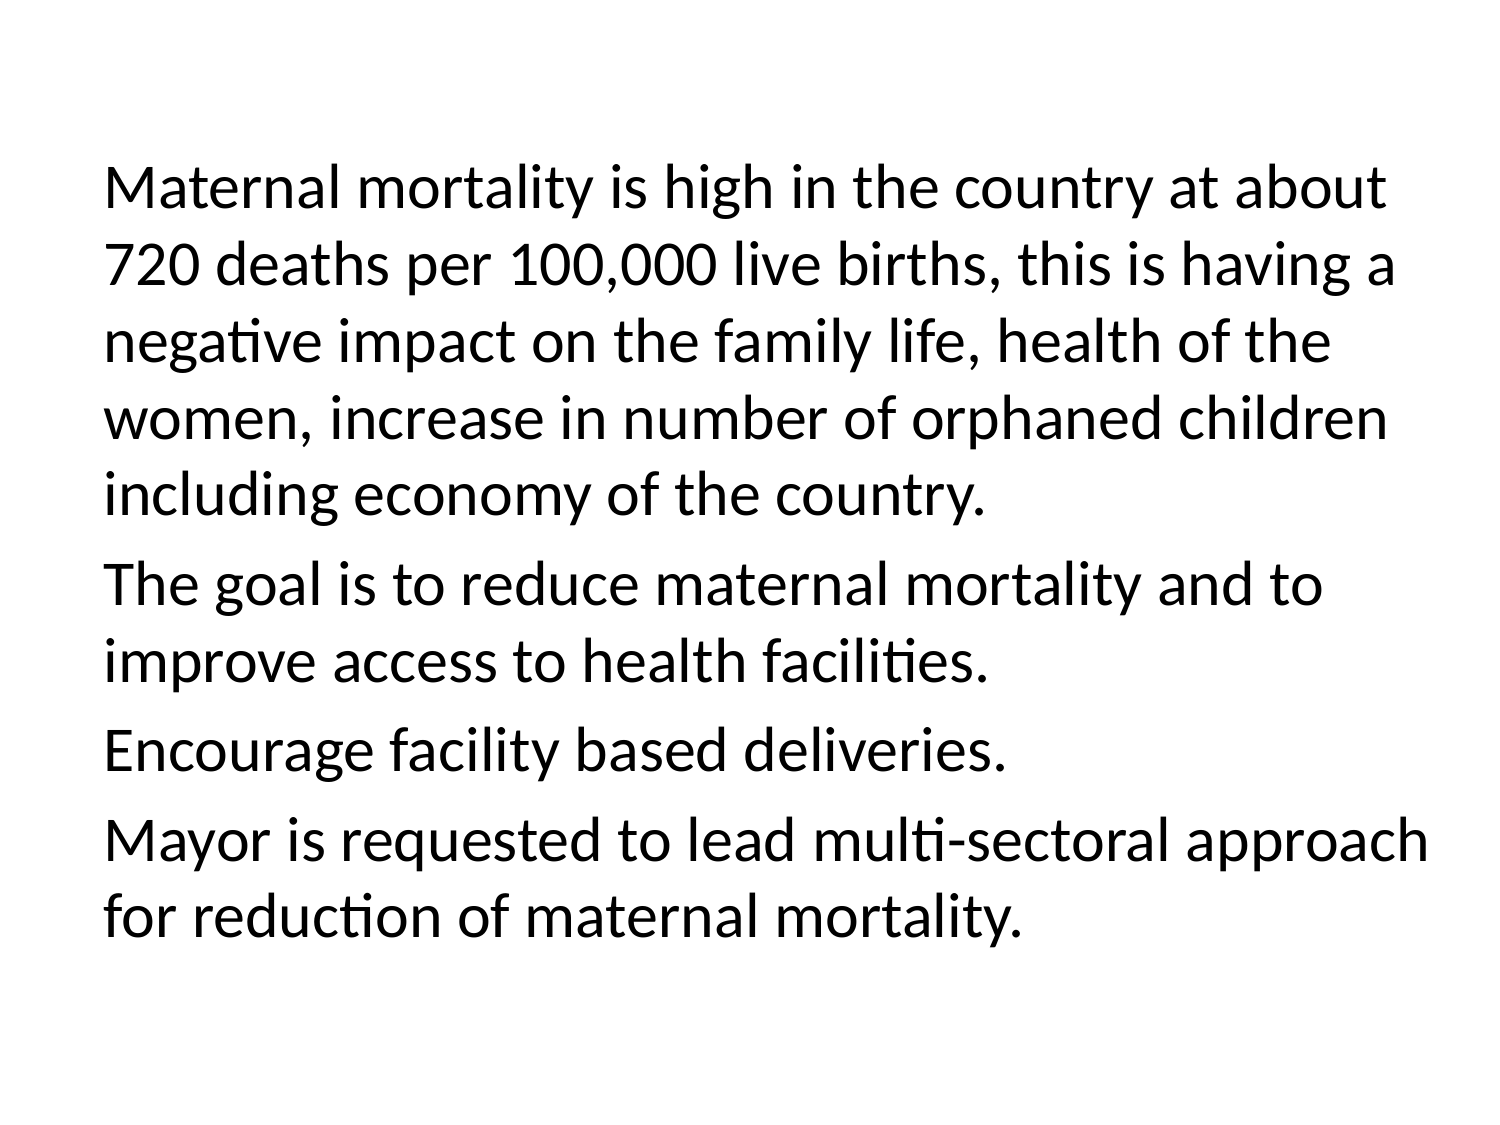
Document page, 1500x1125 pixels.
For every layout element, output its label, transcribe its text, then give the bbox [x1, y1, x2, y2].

list Maternal mortality is high in the country at about 720 deaths per 100,000 live births, this is having a negative impact on the family life, health of the women, increase in number of orphaned children including economy of the country. The goal is to reduce maternal mortality and to improve access to health facilities. Encourage facility based deliveries. Mayor is requested to lead multi-sectoral approach for reduction of maternal mortality. [88, 137, 1500, 963]
